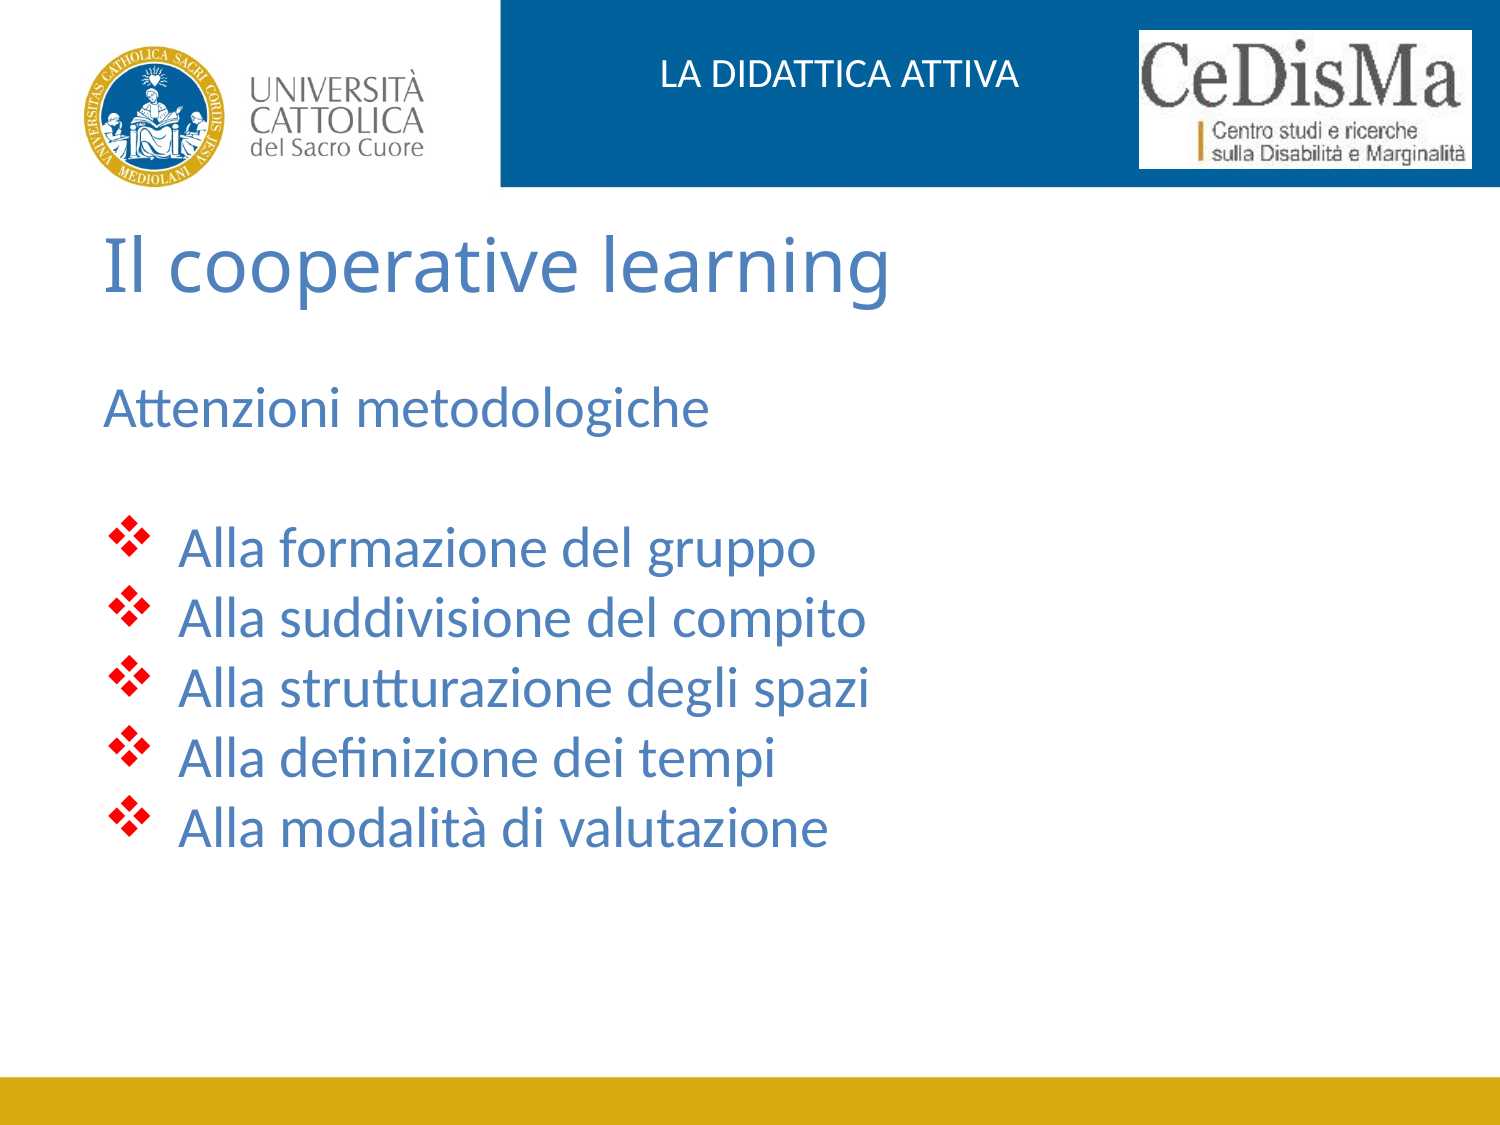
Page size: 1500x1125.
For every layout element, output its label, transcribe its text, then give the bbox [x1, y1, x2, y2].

picture [0, 0, 1500, 1125]
text_box LA DIDATTICA ATTIVA [608, 38, 1081, 173]
text_box Attenzioni metodologiche Alla formazione del gruppo Alla suddivisione del compito Alla strutturazione degli spazi Alla definizione dei tempi Alla modalità di valutazione [88, 361, 1358, 1026]
text_box Il cooperative learning [88, 168, 1405, 357]
